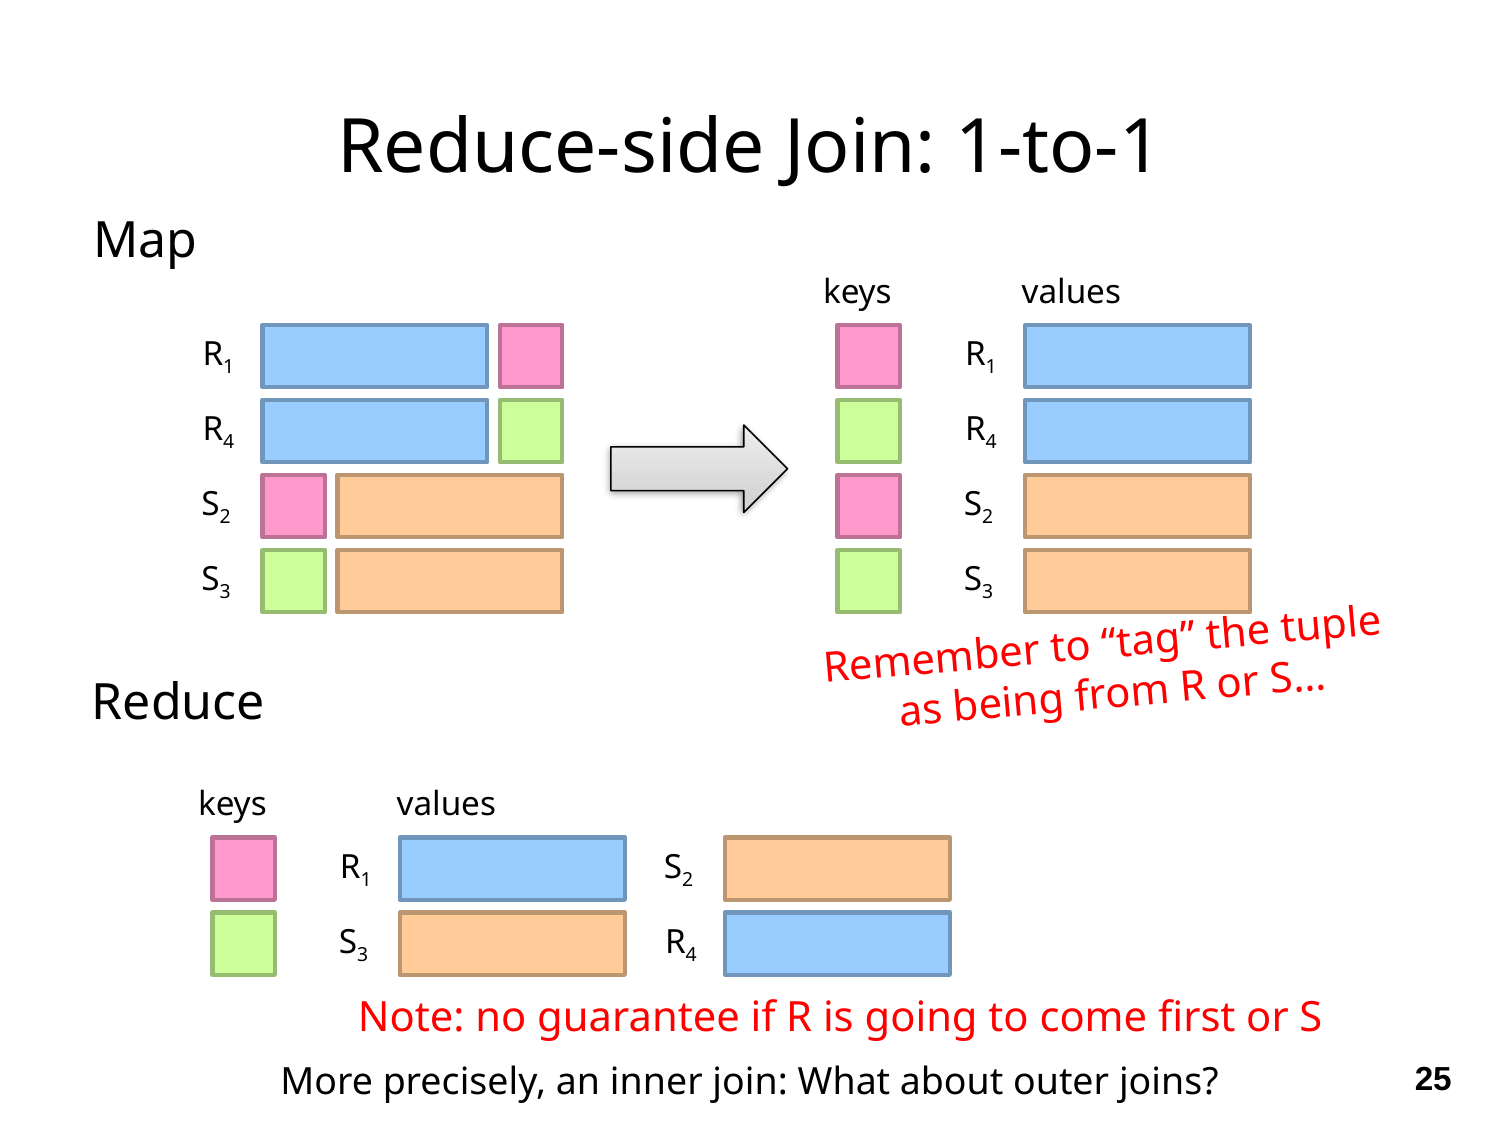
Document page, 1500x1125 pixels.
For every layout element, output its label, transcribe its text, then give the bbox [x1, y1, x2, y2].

text_box S2 [649, 837, 708, 898]
text_box R1 [950, 324, 1012, 386]
text_box [210, 835, 277, 902]
text_box [1023, 398, 1252, 464]
text_box [723, 835, 952, 902]
text_box [1023, 473, 1252, 539]
text_box [835, 398, 902, 464]
text_box R4 [950, 399, 1012, 461]
text_box Map [79, 203, 213, 275]
text_box [1023, 548, 1252, 614]
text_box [187, 399, 563, 463]
text_box [835, 548, 902, 614]
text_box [187, 474, 563, 538]
text_box S2 [949, 474, 1008, 536]
text_box [398, 835, 627, 902]
slide_number 25 [1400, 1050, 1488, 1110]
text_box S3 [324, 912, 383, 973]
text_box keys [183, 774, 282, 830]
text_box values [381, 774, 511, 830]
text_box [187, 549, 563, 613]
text_box Reduce [77, 662, 280, 738]
text_box S3 [949, 549, 1008, 611]
text_box [398, 910, 627, 977]
text_box keys [808, 262, 907, 318]
text_box Remember to “tag” the tuple as being from R or S… [805, 583, 1403, 750]
text_box [1023, 323, 1252, 389]
text_box [835, 323, 902, 389]
text_box [210, 910, 277, 977]
text_box [835, 473, 902, 539]
text_box [610, 424, 789, 514]
text_box Note: no guarantee if R is going to come first or S [343, 981, 1338, 1047]
text_box values [1006, 262, 1136, 318]
text_box More precisely, an inner join: What about outer joins? [0, 1049, 1500, 1110]
text_box R4 [650, 912, 712, 973]
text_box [187, 324, 563, 388]
text_box [723, 910, 952, 977]
text_box R1 [325, 837, 387, 898]
text_box Reduce-side Join: 1-to-1 [0, 90, 1500, 203]
